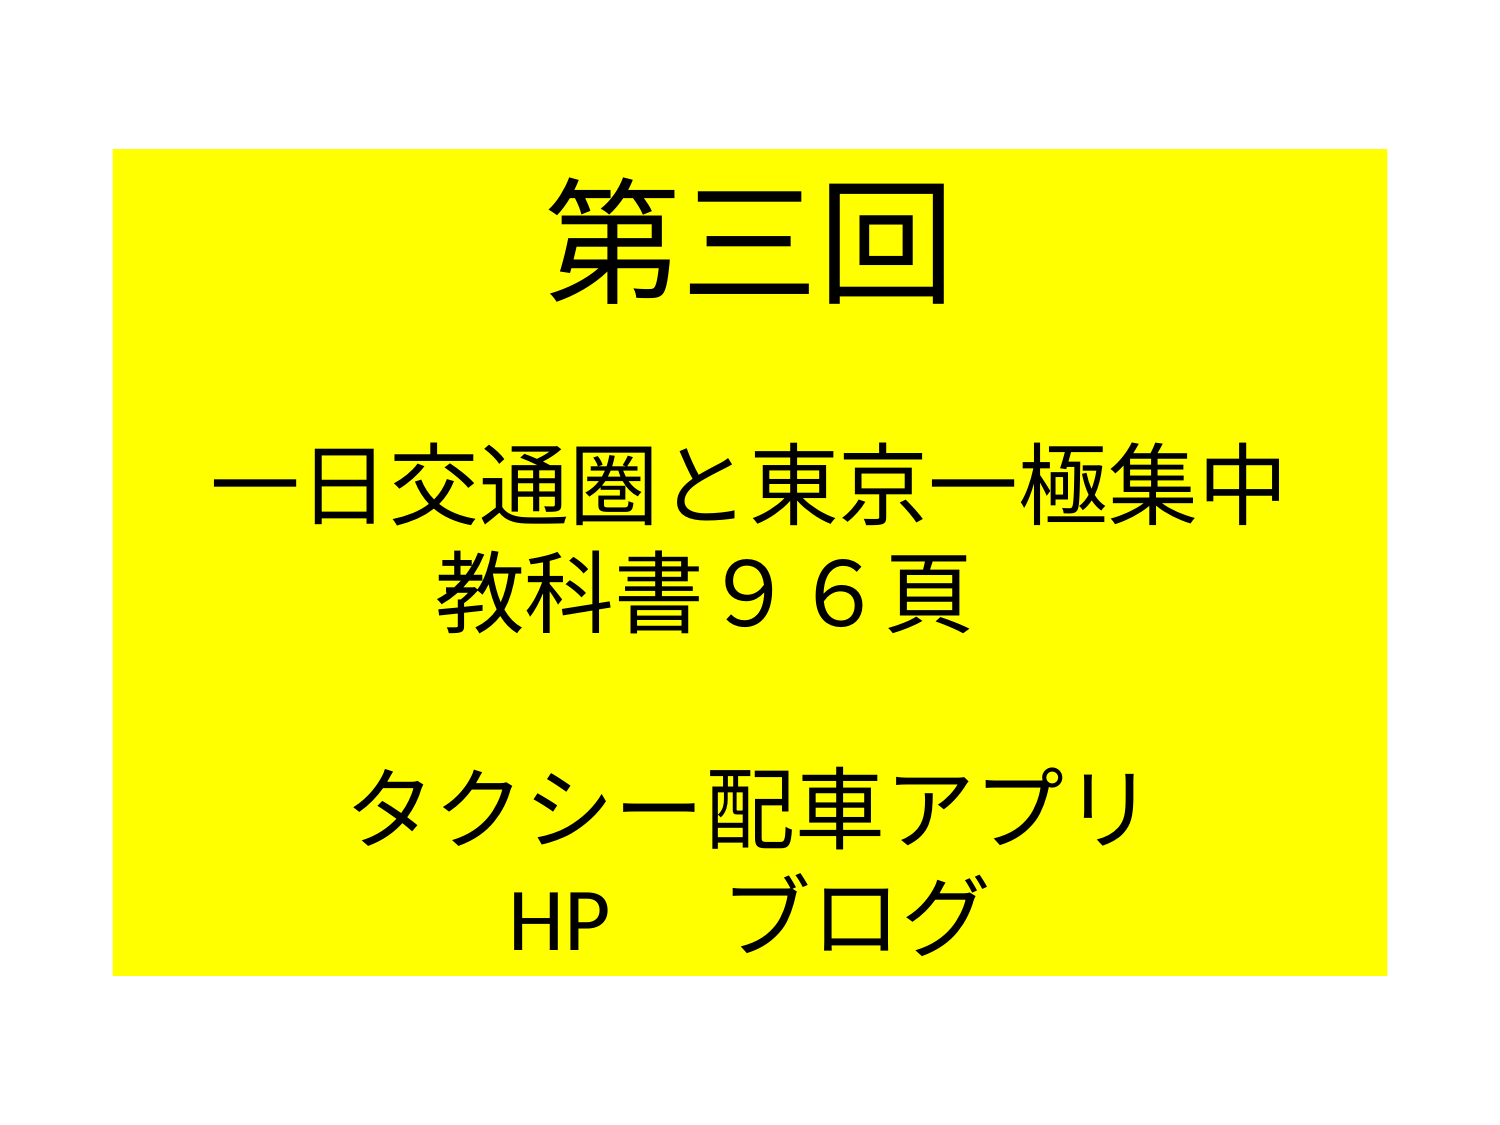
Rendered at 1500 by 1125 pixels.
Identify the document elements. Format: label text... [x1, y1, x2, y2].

title 第三回 一日交通圏と東京一極集中 教科書９６頁 タクシー配車アプリ HP ブログ [112, 149, 1388, 976]
